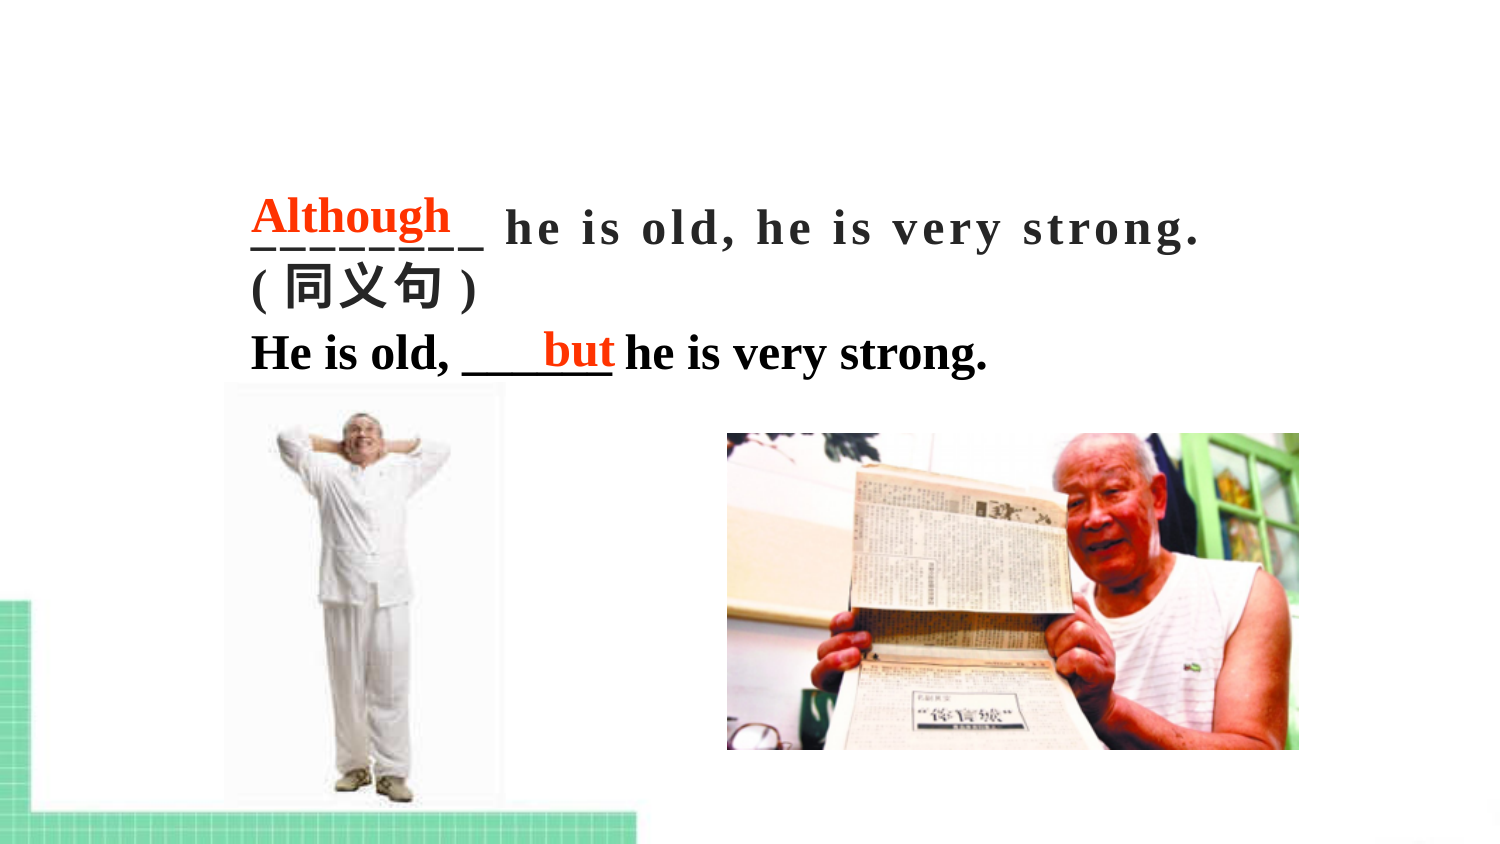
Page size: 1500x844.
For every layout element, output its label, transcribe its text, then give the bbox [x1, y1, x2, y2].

text_box but [531, 310, 683, 383]
picture [0, 0, 1500, 844]
text_box Although [239, 177, 541, 249]
text_box He is old, ______ he is very strong. [239, 301, 1126, 399]
title ________ he is old, he is very strong. (同义句) [239, 188, 1219, 349]
